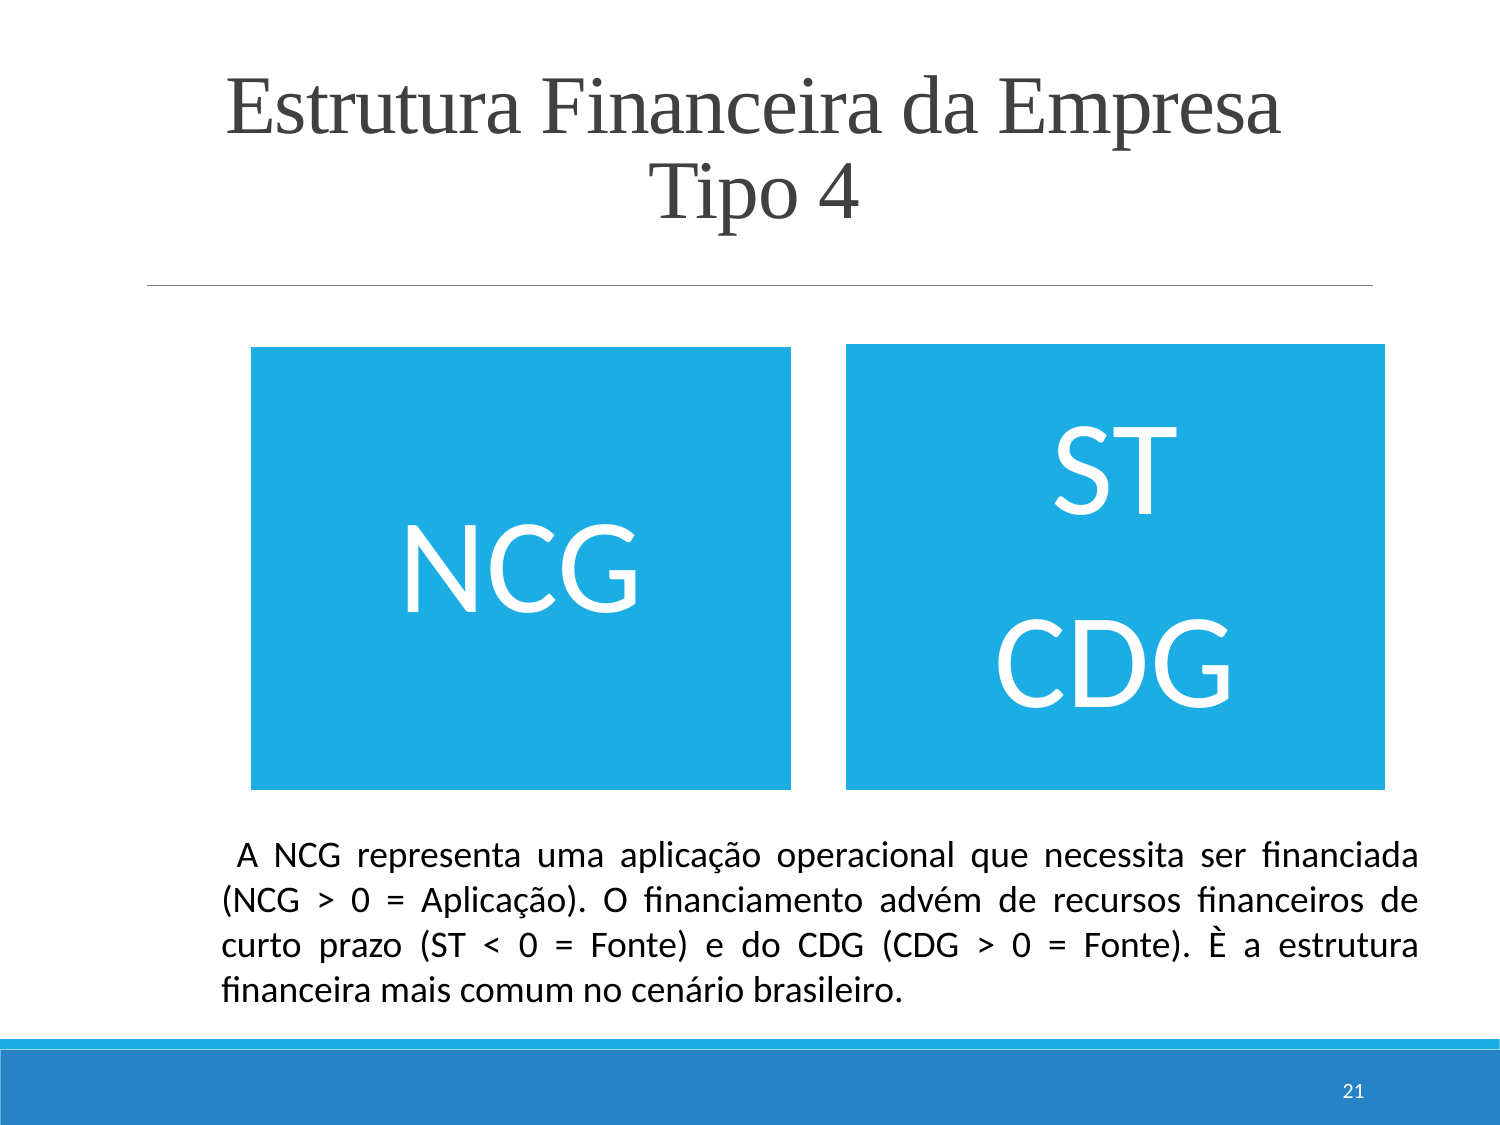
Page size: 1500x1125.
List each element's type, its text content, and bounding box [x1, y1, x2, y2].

text_box A NCG representa uma aplicação operacional que necessita ser financiada (NCG > 0 = Aplicação). O financiamento advém de recursos financeiros de curto prazo (ST < 0 = Fonte) e do CDG (CDG > 0 = Fonte). È a estrutura financeira mais comum no cenário brasileiro. [206, 822, 1435, 1017]
slide_number 21 [1218, 1059, 1380, 1120]
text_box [249, 290, 1389, 847]
title Estrutura Financeira da Empresa Tipo 4 [135, 54, 1374, 244]
